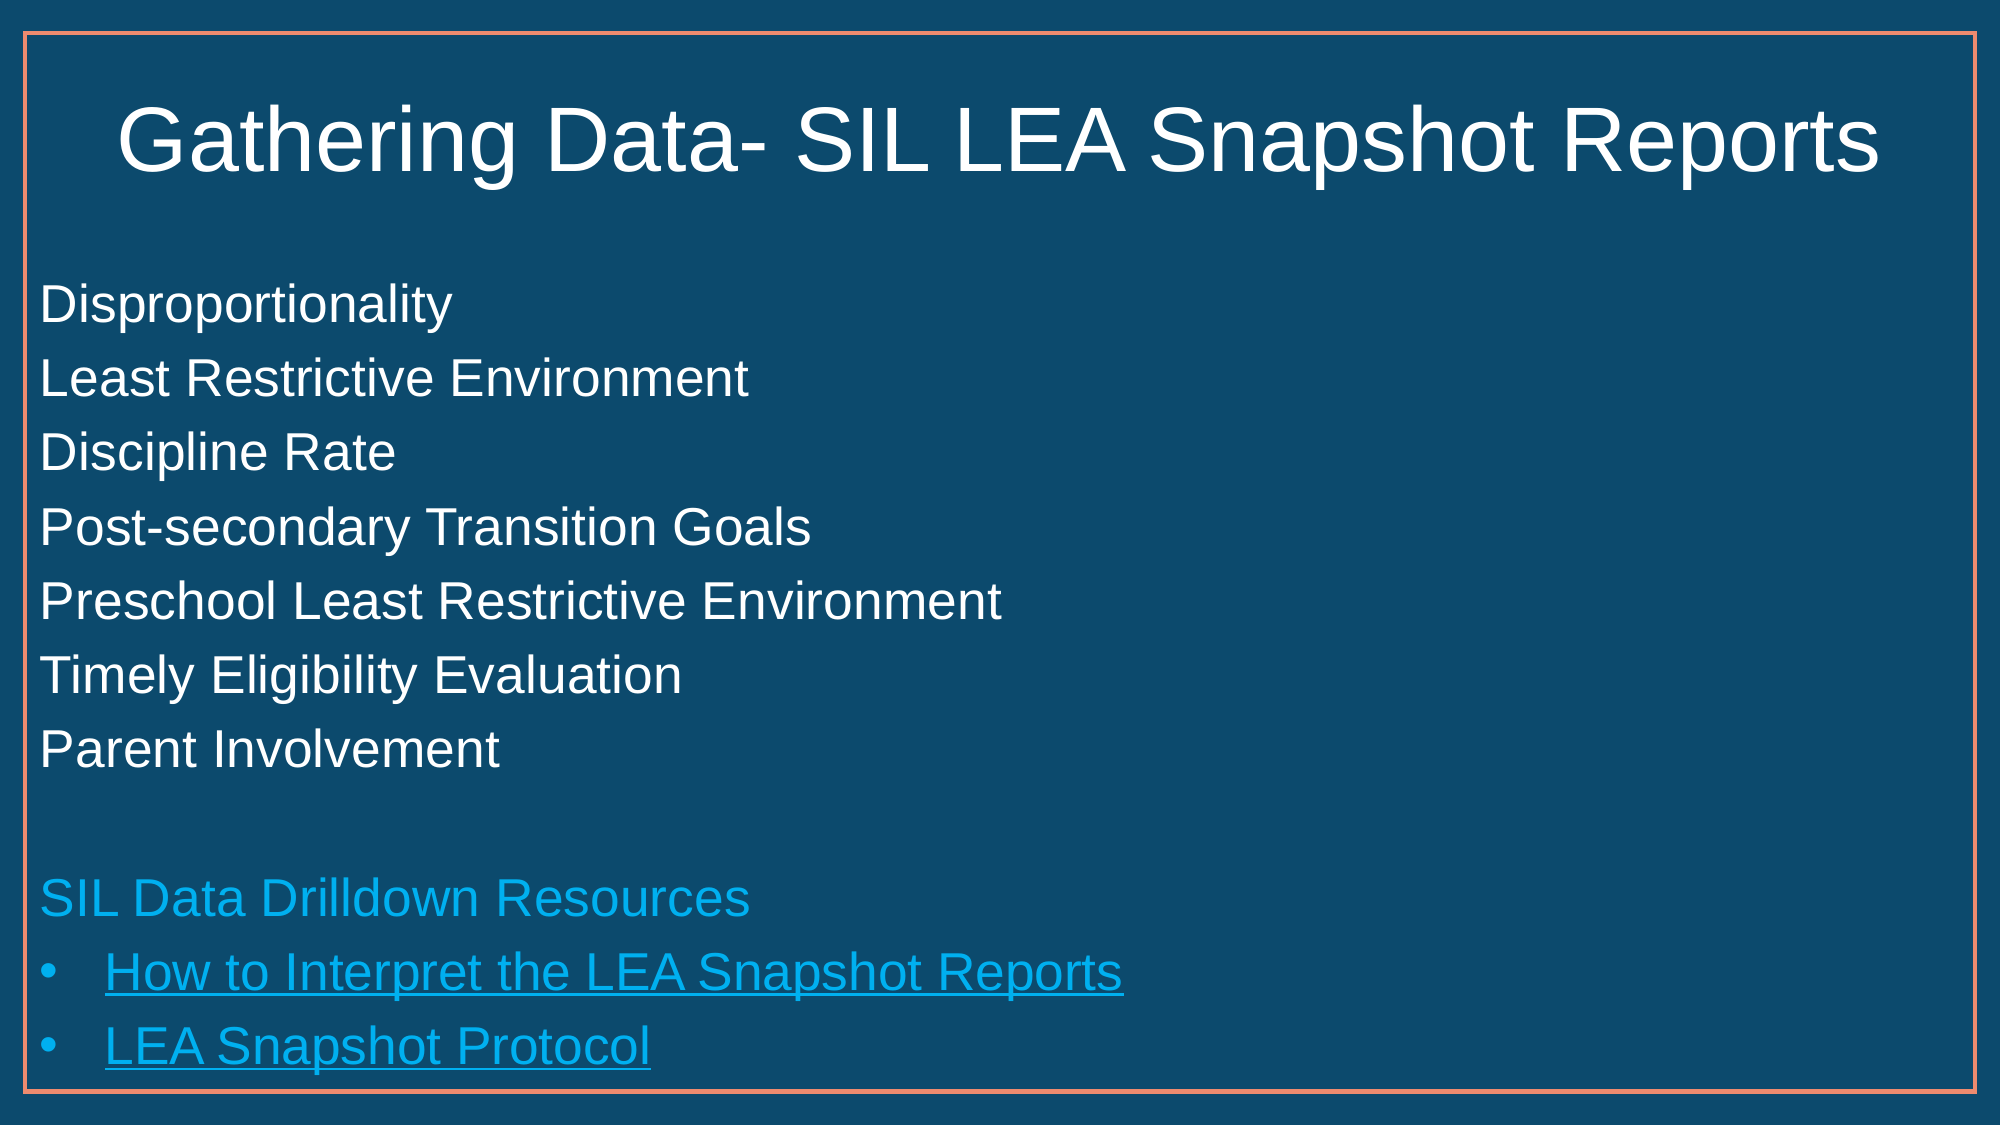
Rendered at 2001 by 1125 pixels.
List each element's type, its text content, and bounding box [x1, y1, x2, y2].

title Gathering Data- SIL LEA Snapshot Reports [24, 33, 1975, 251]
list Disproportionality Least Restrictive Environment Discipline Rate Post-secondary Transition Goals Preschool Least Restrictive Environment Timely Eligibility Evaluation Parent Involvement SIL Data Drilldown Resources How to Interpret the LEA Snapshot Reports LEA Snapshot Protocol [24, 268, 1975, 1092]
